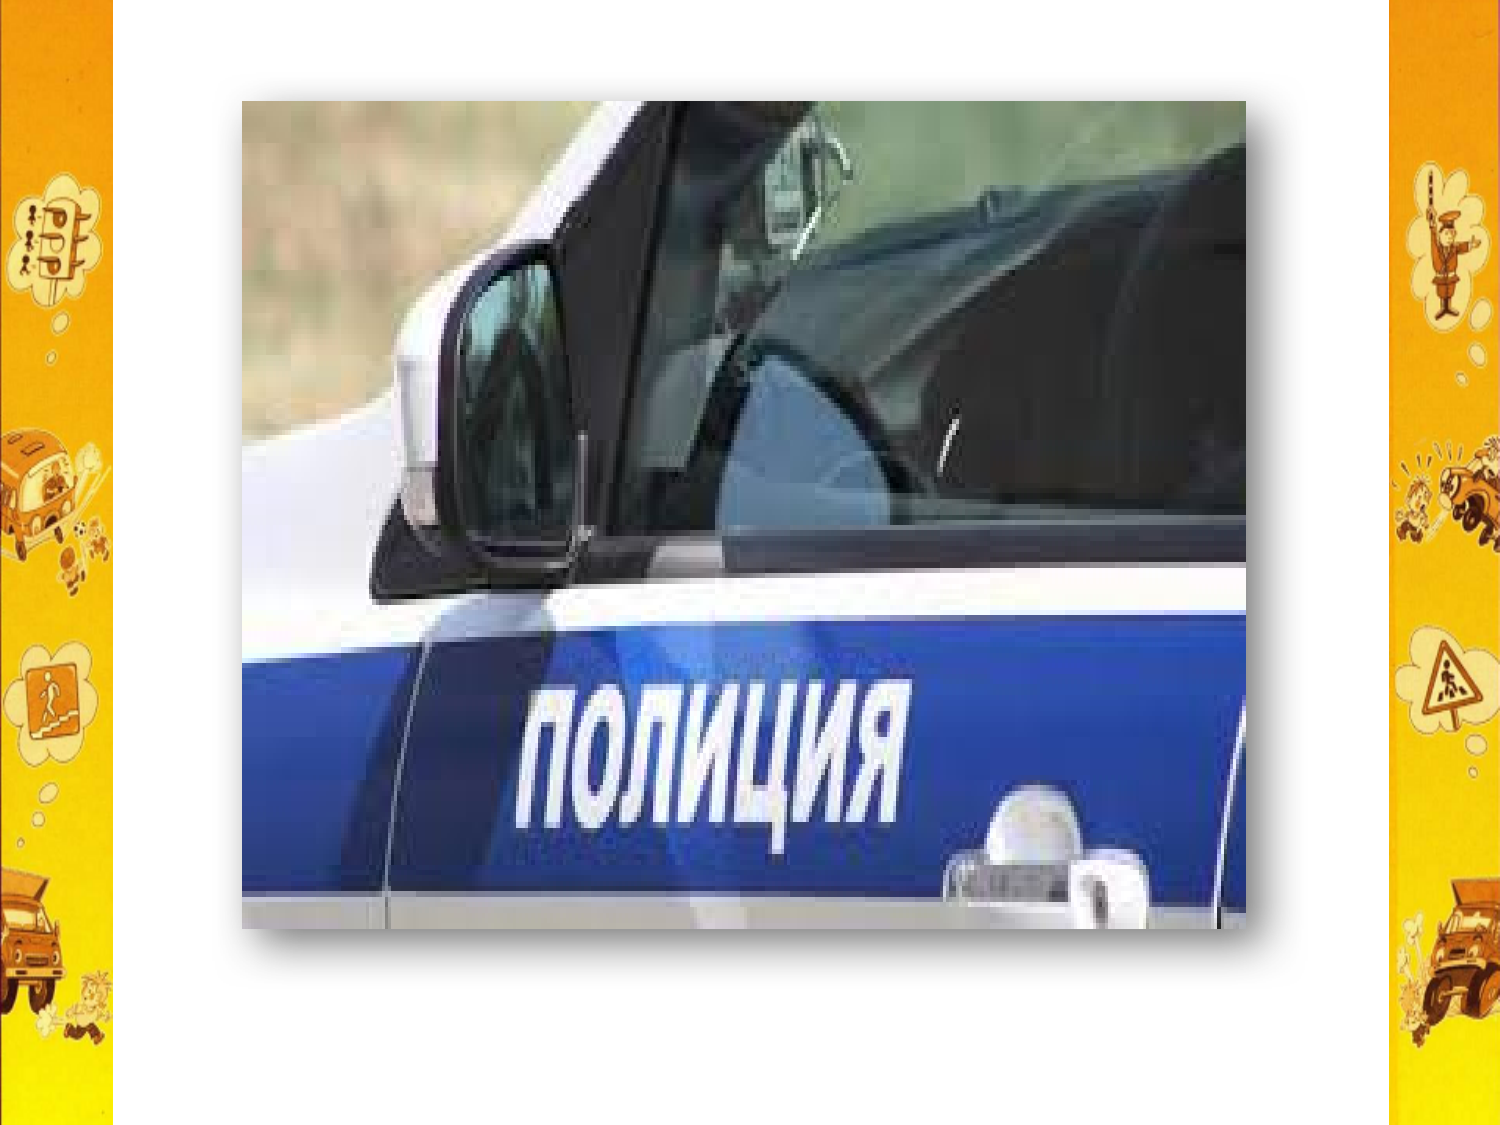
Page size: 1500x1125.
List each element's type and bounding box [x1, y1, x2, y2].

list [241, 101, 1247, 929]
title [116, 45, 1383, 233]
picture [1388, 0, 1500, 1125]
picture [0, 0, 113, 1125]
